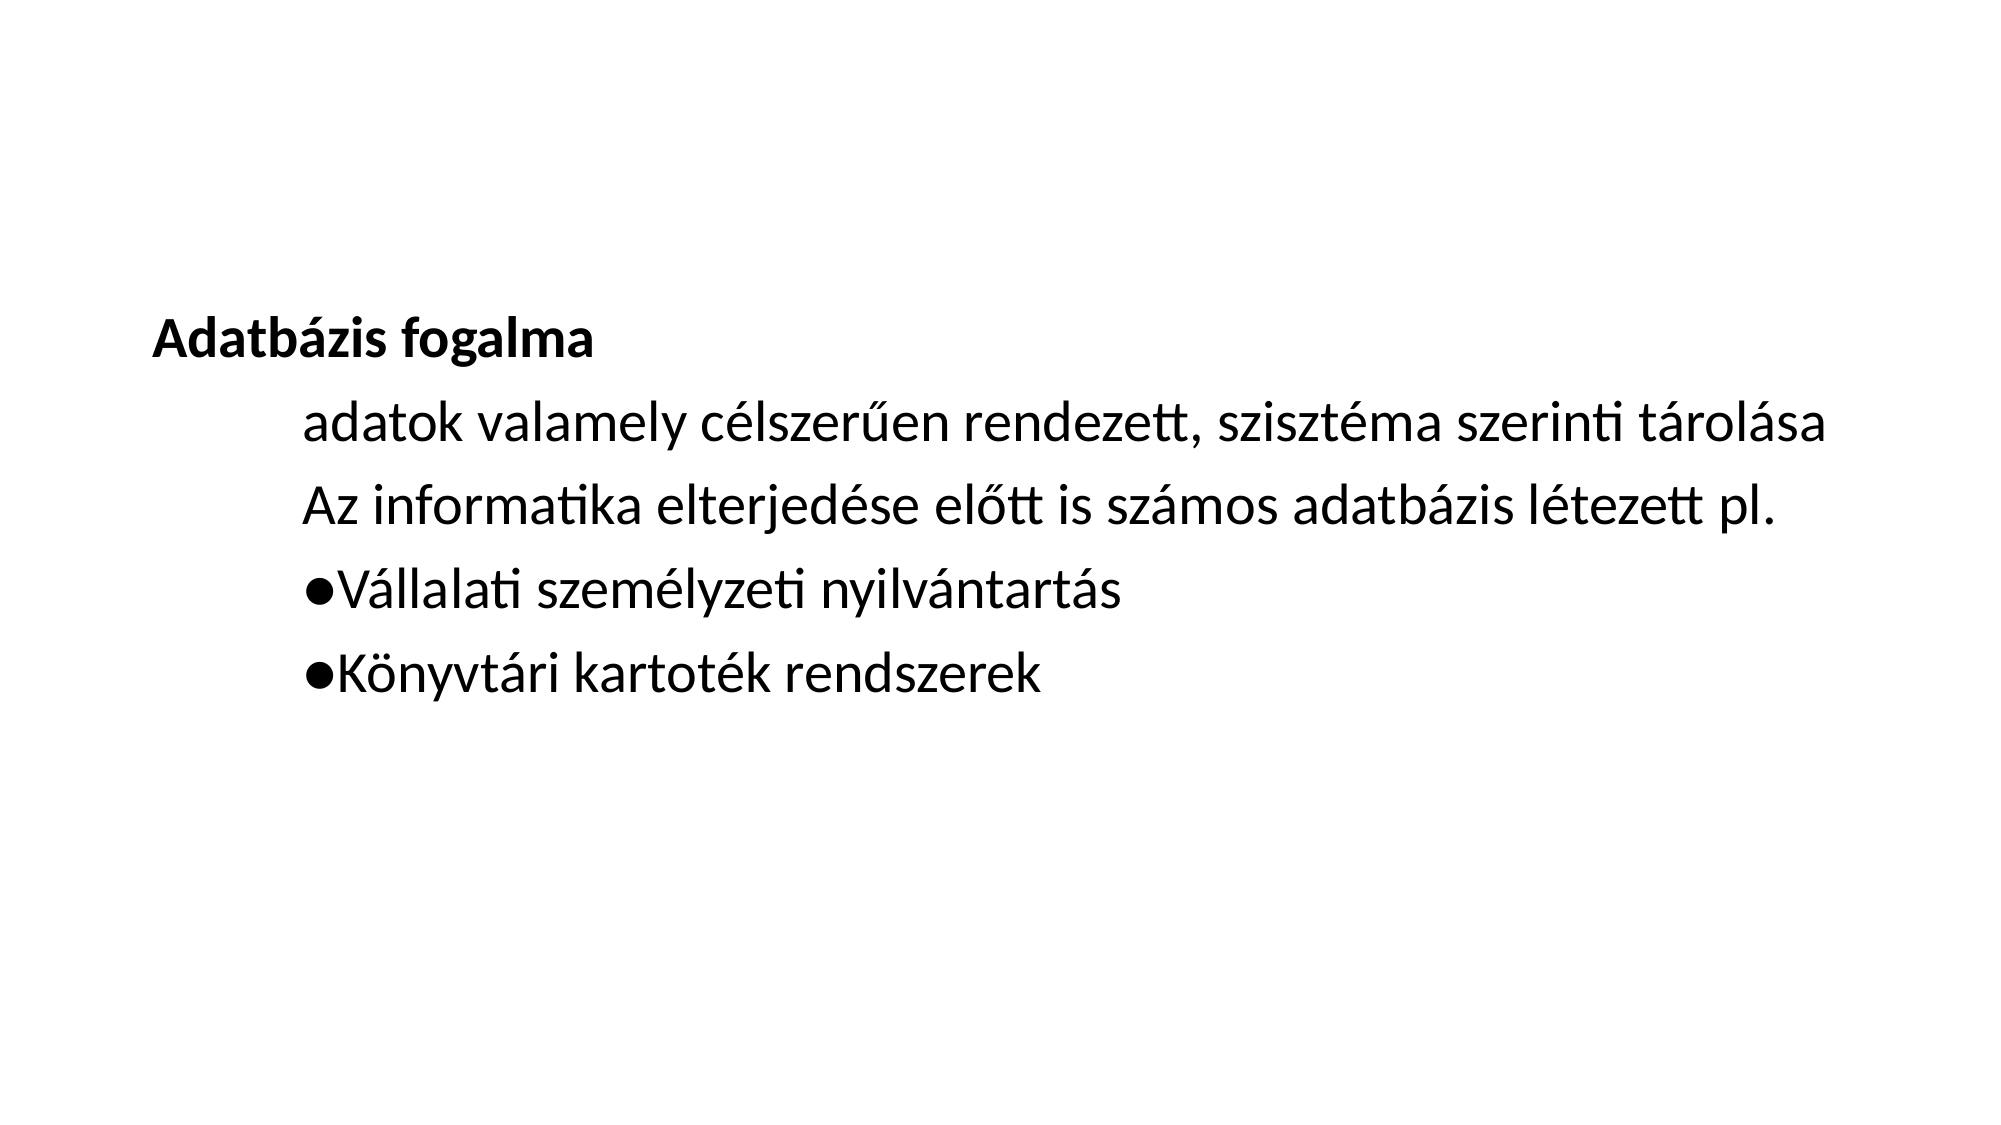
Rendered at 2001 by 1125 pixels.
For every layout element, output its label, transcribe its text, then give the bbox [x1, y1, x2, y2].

list Adatbázis fogalma adatok valamely célszerűen rendezett, szisztéma szerinti tárolása Az informatika elterjedése előtt is számos adatbázis létezett pl. ●Vállalati személyzeti nyilvántartás ●Könyvtári kartoték rendszerek [137, 299, 1863, 1014]
